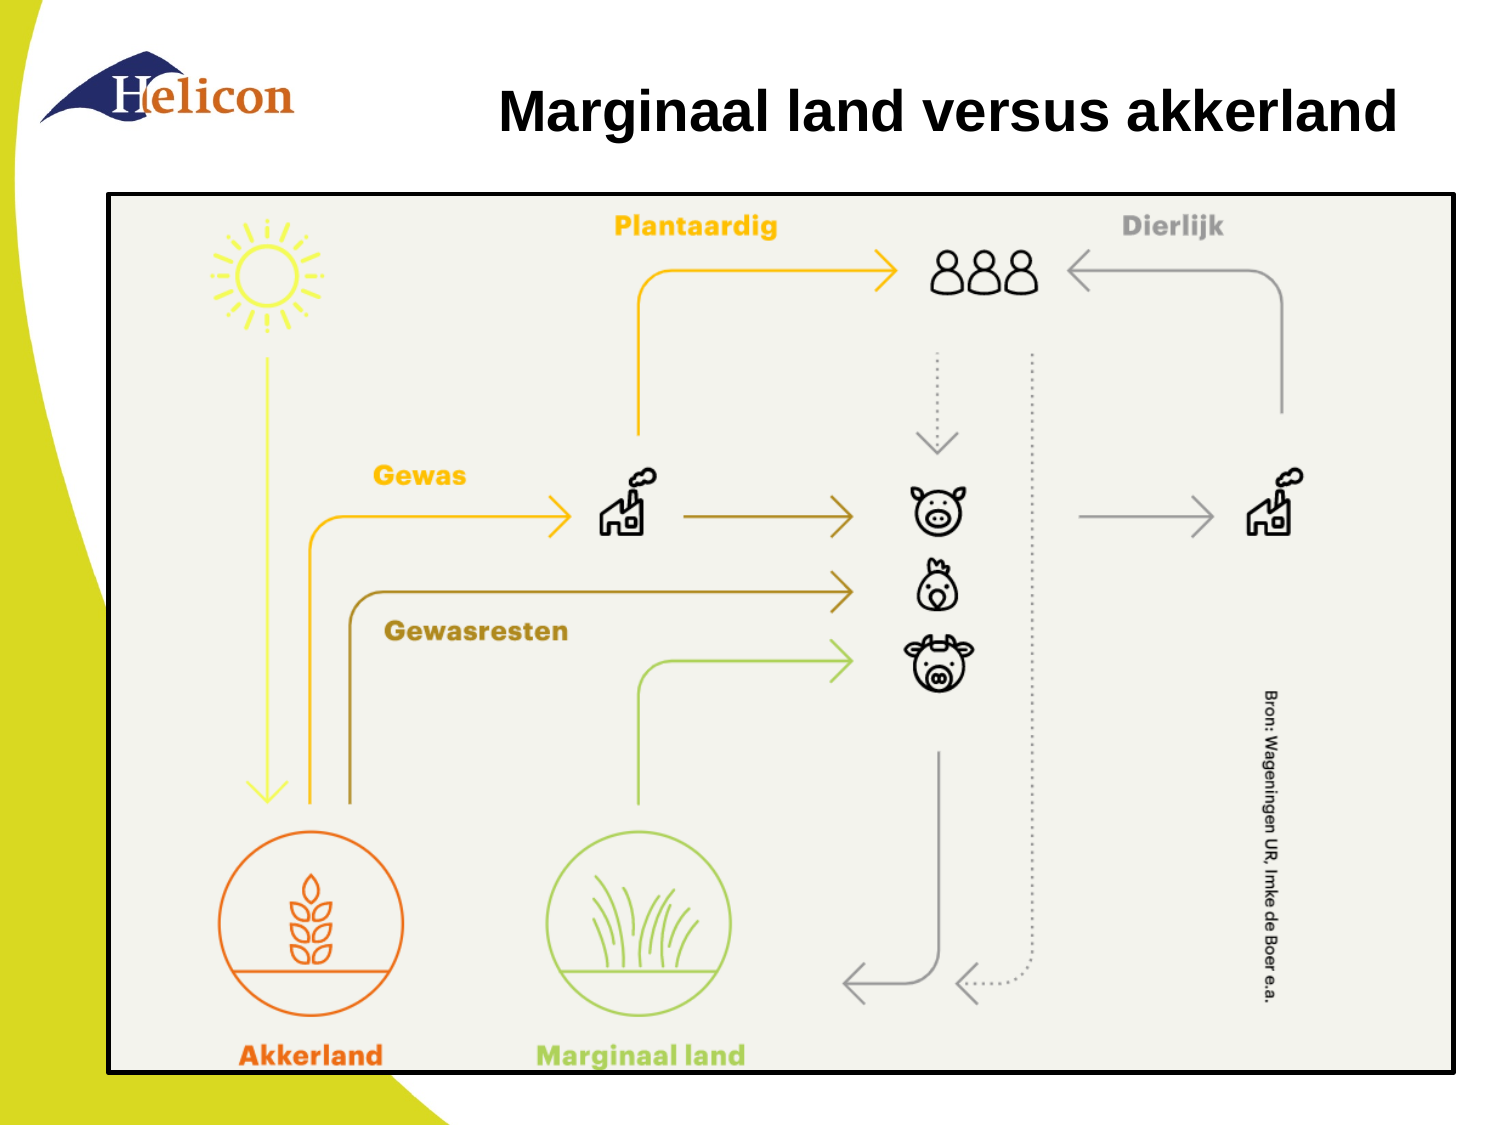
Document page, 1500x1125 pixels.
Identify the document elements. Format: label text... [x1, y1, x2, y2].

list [110, 195, 1452, 1071]
title Marginaal land versus akkerland [324, 54, 1415, 161]
picture [0, 0, 1500, 1125]
